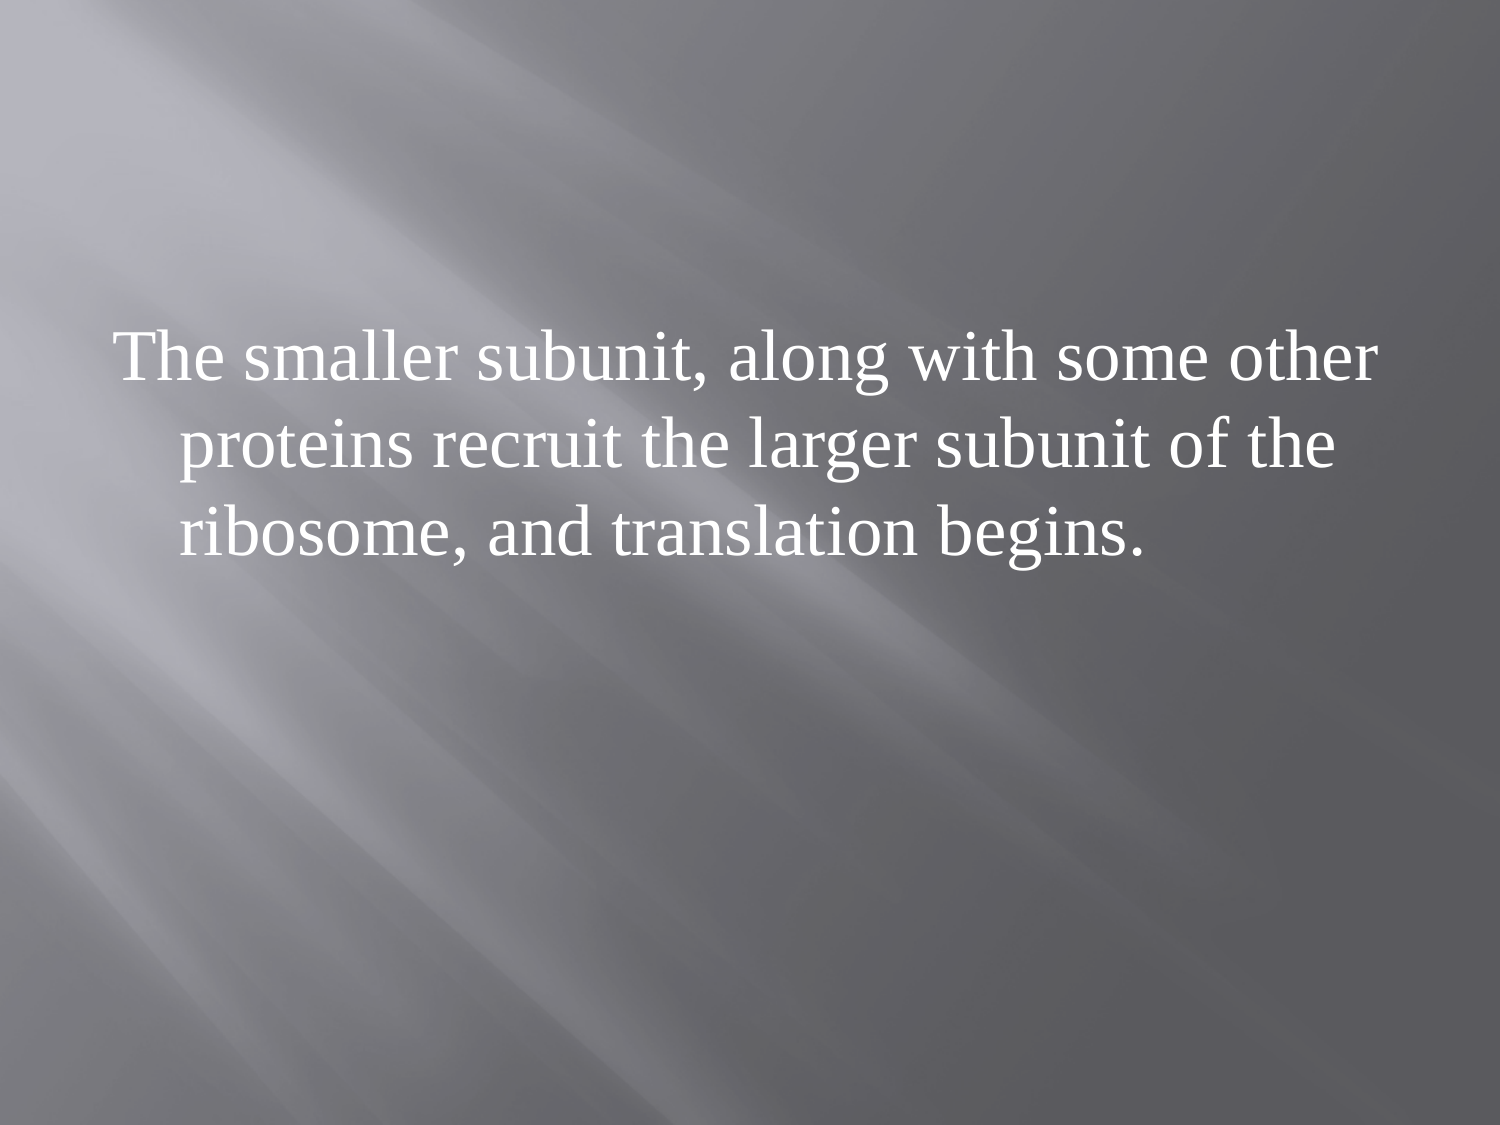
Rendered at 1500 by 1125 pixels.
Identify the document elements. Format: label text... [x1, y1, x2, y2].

list The smaller subunit, along with some other proteins recruit the larger subunit of the ribosome, and translation begins. [75, 299, 1425, 1005]
